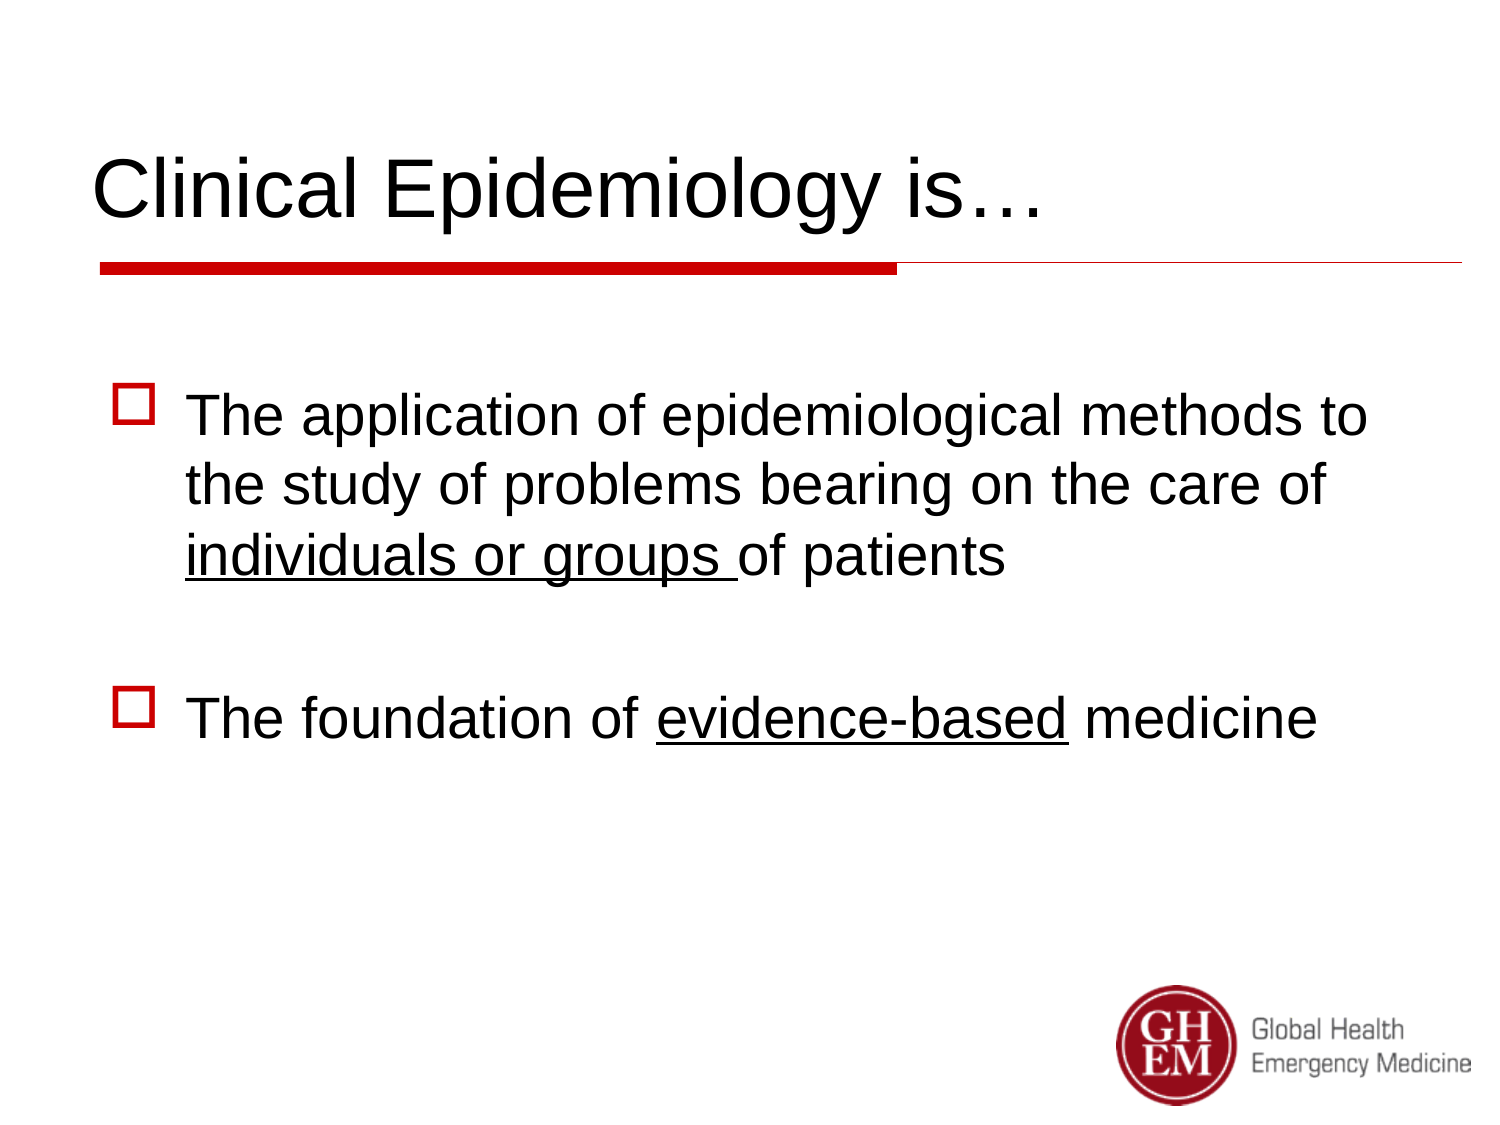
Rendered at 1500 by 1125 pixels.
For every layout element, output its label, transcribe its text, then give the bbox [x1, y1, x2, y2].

title Clinical Epidemiology is… [76, 54, 1478, 243]
picture [1116, 985, 1471, 1106]
list The application of epidemiological methods to the study of problems bearing on the care of individuals or groups of patients The foundation of evidence-based medicine [92, 287, 1406, 988]
